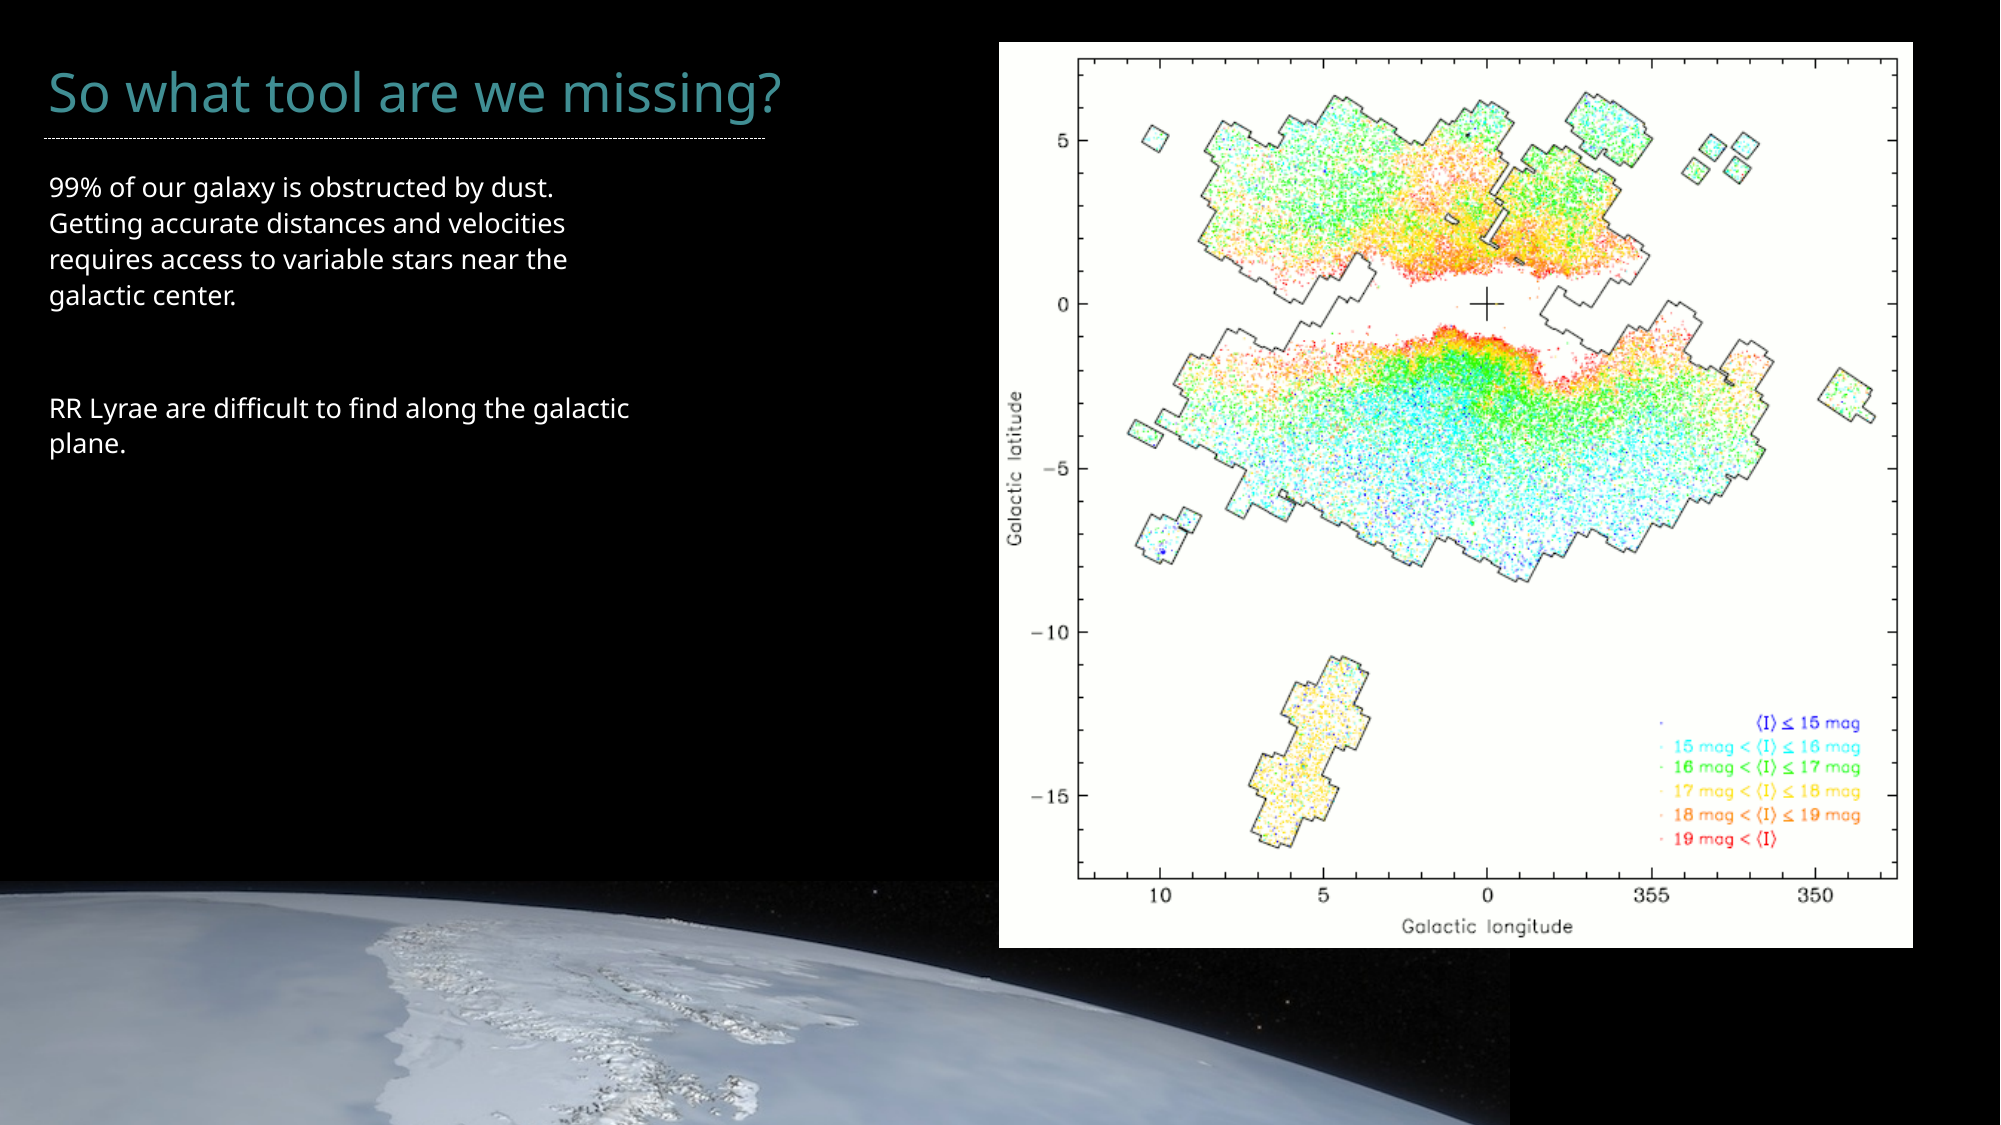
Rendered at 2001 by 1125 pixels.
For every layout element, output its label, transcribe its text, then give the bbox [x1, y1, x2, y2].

picture [0, 42, 2000, 1125]
text_box So what tool are we missing? [33, 57, 999, 140]
text_box 99% of our galaxy is obstructed by dust. Getting accurate distances and velocities requires access to variable stars near the galactic center. RR Lyrae are difficult to find along the galactic plane. [33, 160, 651, 474]
